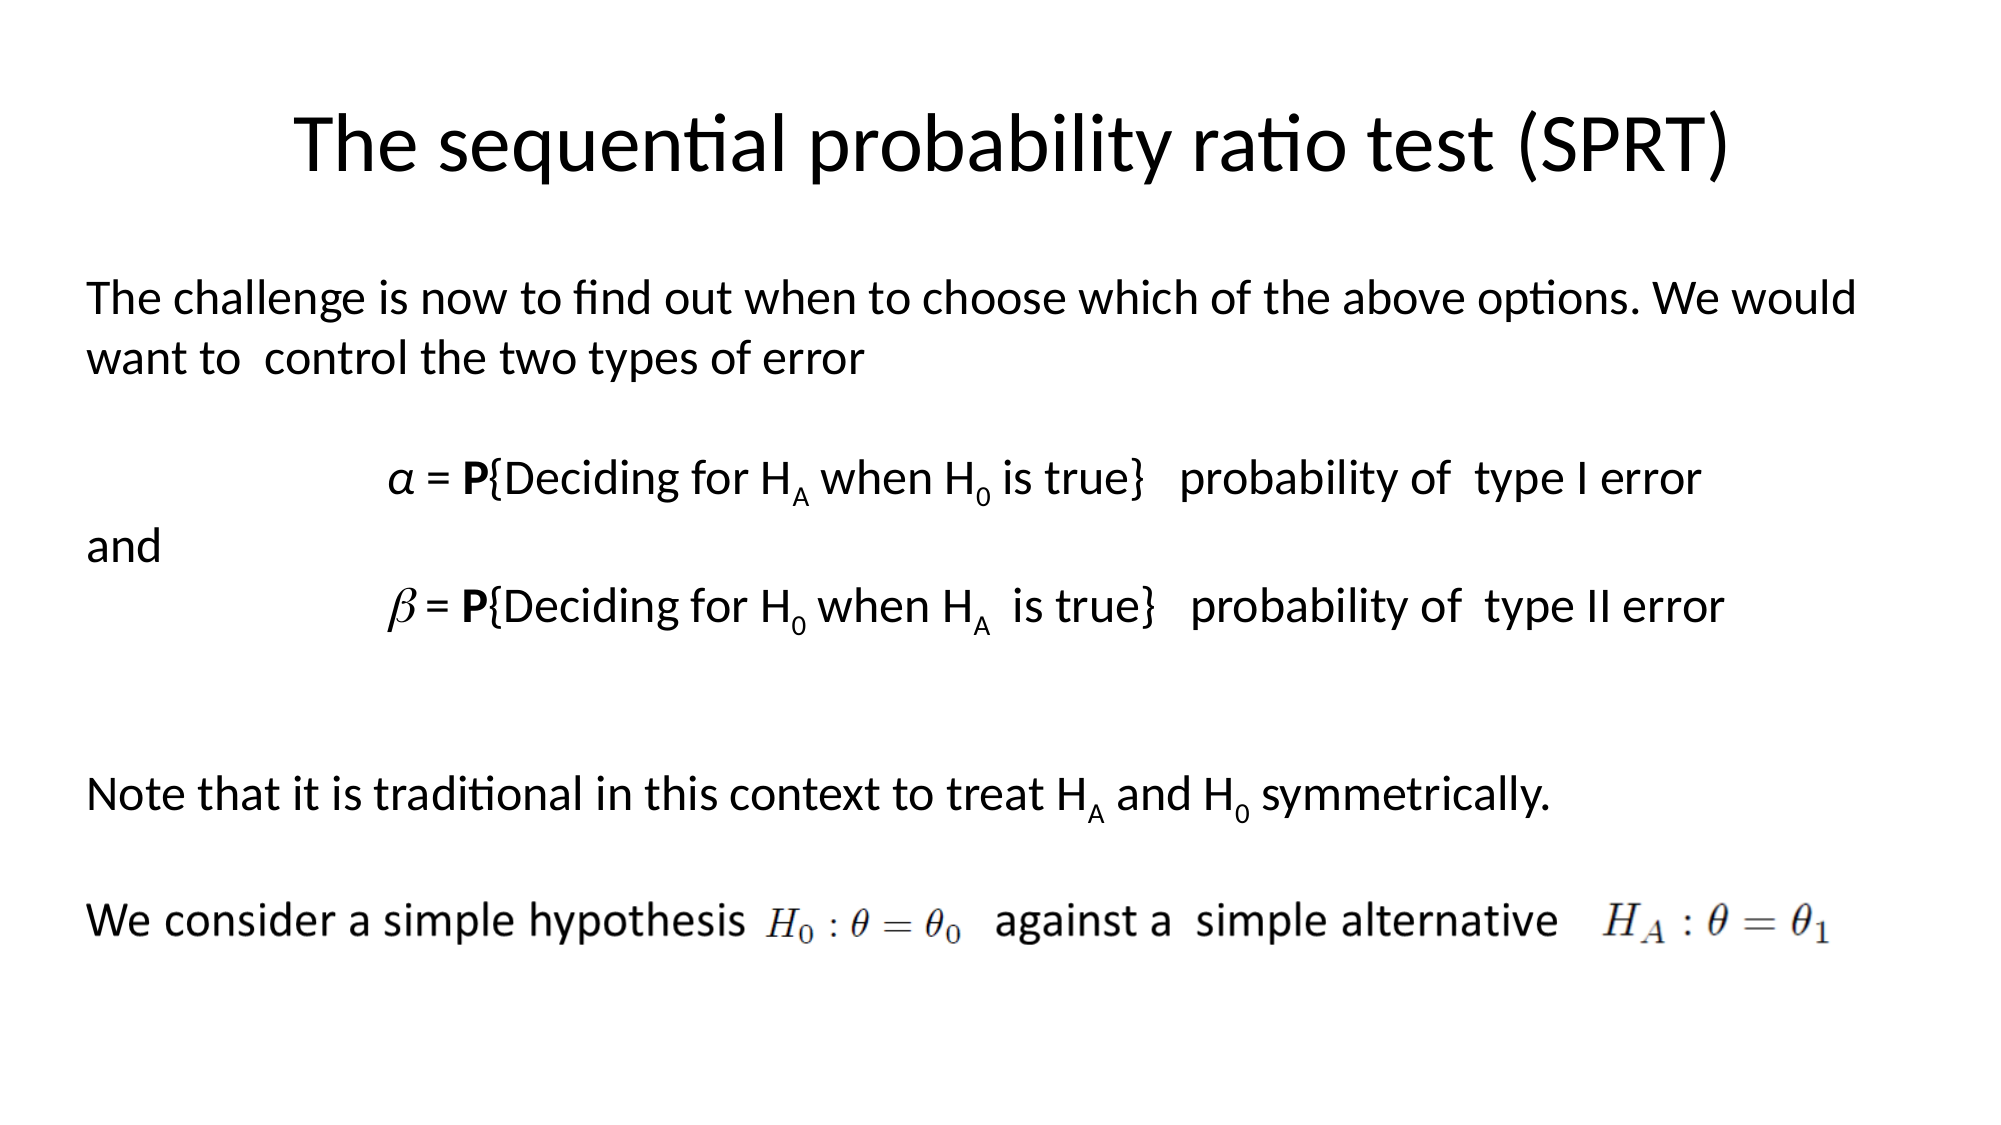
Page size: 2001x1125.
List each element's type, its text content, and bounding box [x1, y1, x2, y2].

picture [54, 873, 1841, 980]
text_box The sequential probability ratio test (SPRT) [278, 80, 1747, 196]
text_box The challenge is now to find out when to choose which of the above options. We would want to control the two types of error α = P{Deciding for HA when H0 is true} probability of type I error and b = P{Deciding for H0 when HA is true} probability of type II error Note that it is traditional in this context to treat HA and H0 symmetrically. [71, 196, 1954, 882]
